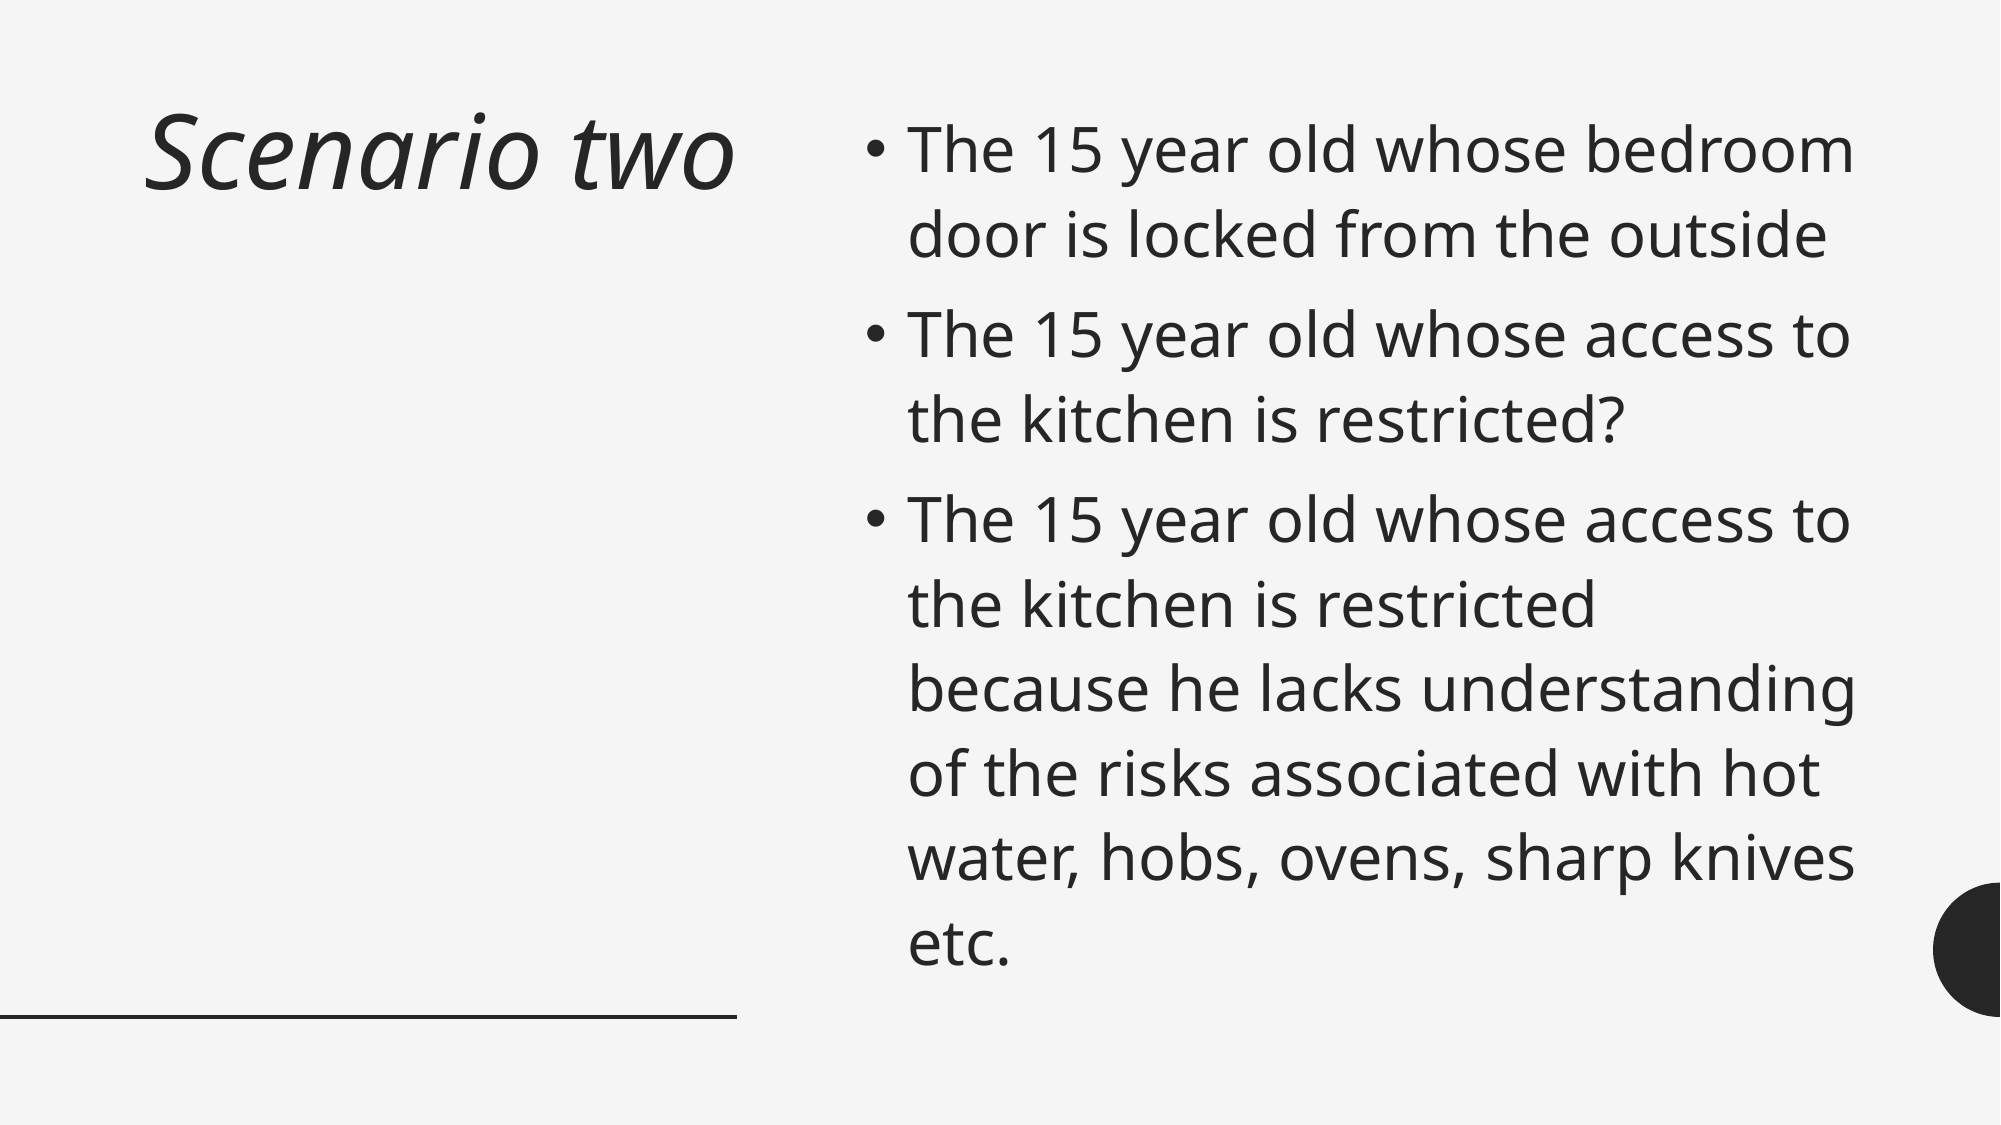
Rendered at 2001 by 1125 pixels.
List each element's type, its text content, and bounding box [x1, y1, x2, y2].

list The 15 year old whose bedroom door is locked from the outside The 15 year old whose access to the kitchen is restricted? The 15 year old whose access to the kitchen is restricted because he lacks understanding of the risks associated with hot water, hobs, ovens, sharp knives etc. [849, 93, 1875, 1022]
title Scenario two [125, 91, 754, 905]
